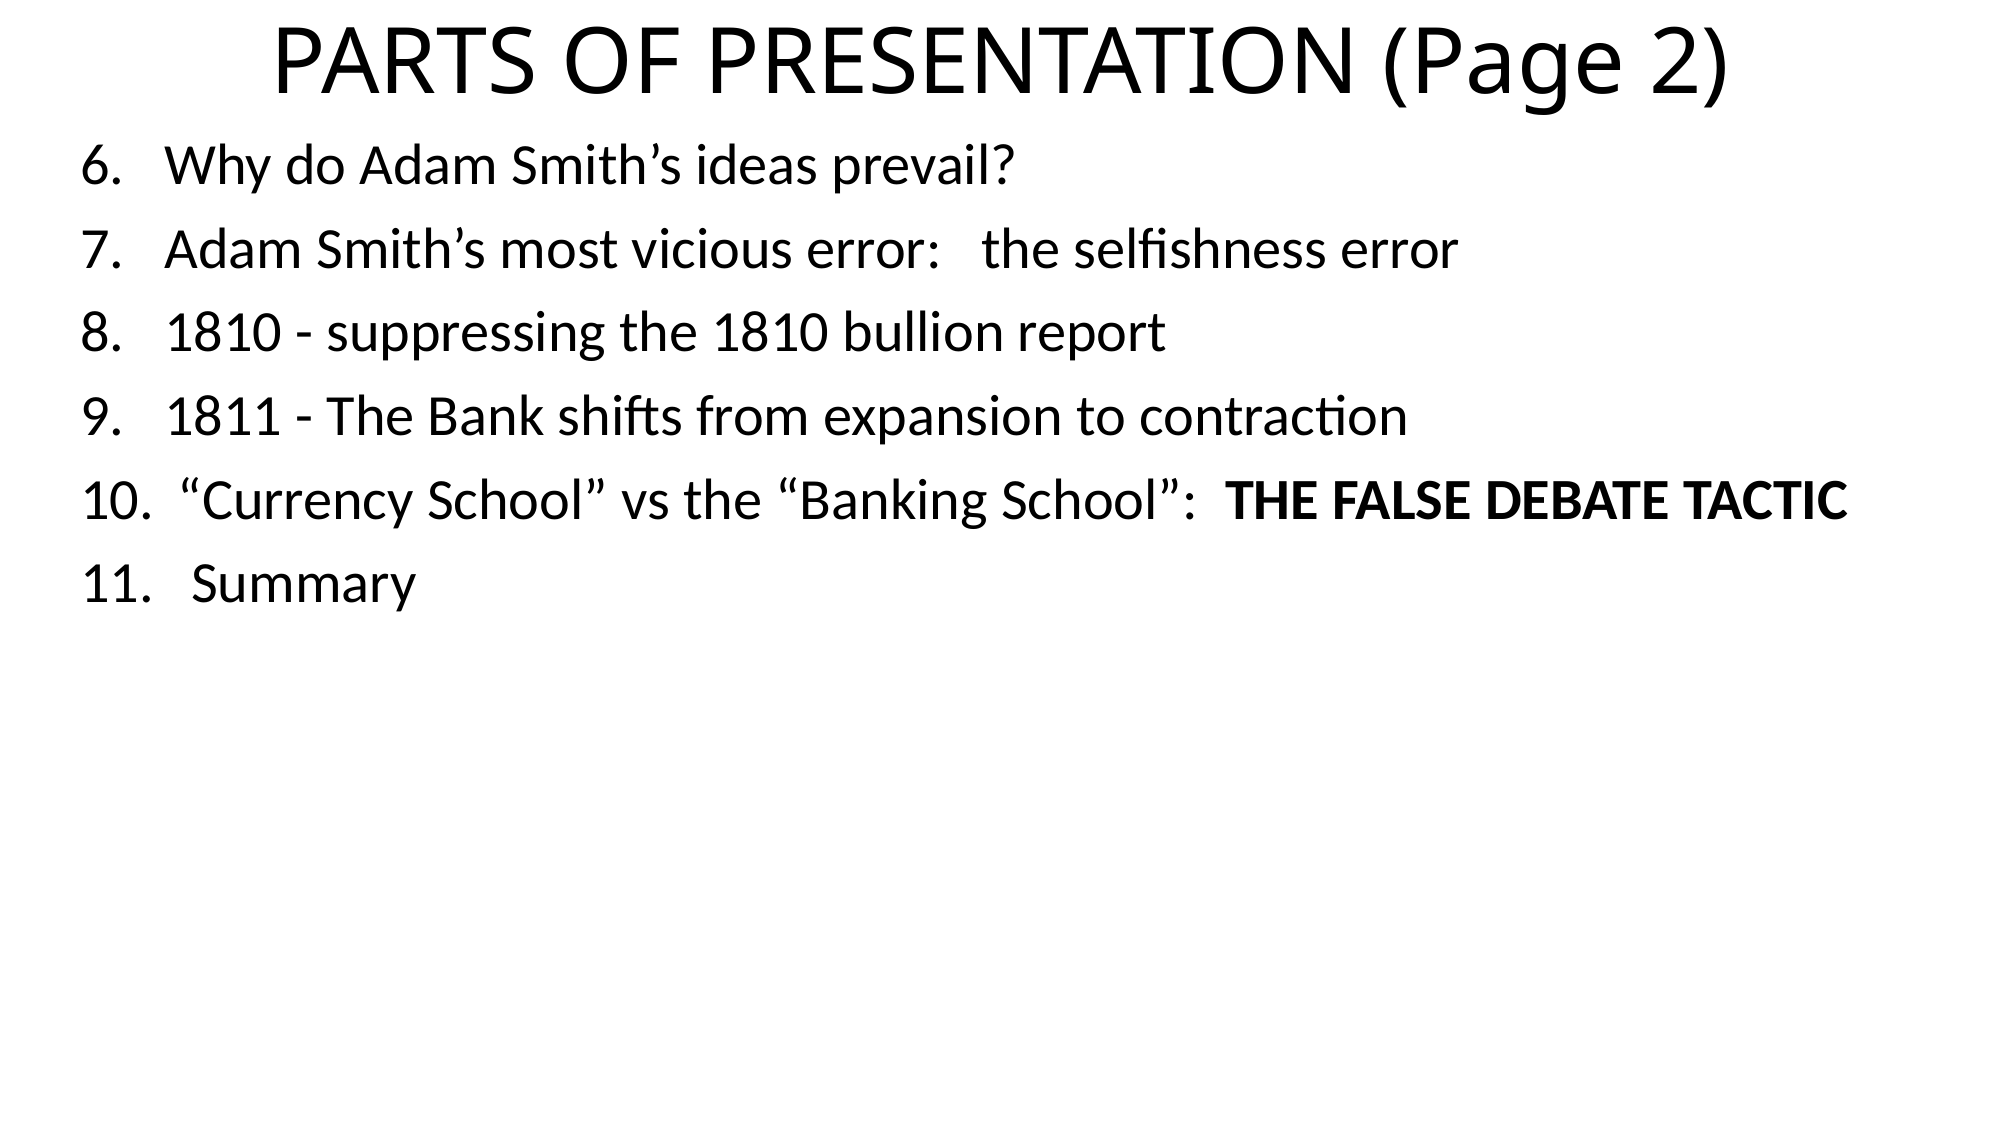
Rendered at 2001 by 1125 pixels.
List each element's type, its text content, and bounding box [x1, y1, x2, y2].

list Why do Adam Smith’s ideas prevail? Adam Smith’s most vicious error: the selfishness error 1810 - suppressing the 1810 bullion report 1811 - The Bank shifts from expansion to contraction “Currency School” vs the “Banking School”: THE FALSE DEBATE TACTIC Summary [65, 126, 1935, 1058]
title PARTS OF PRESENTATION (Page 2) [0, 1, 2000, 127]
